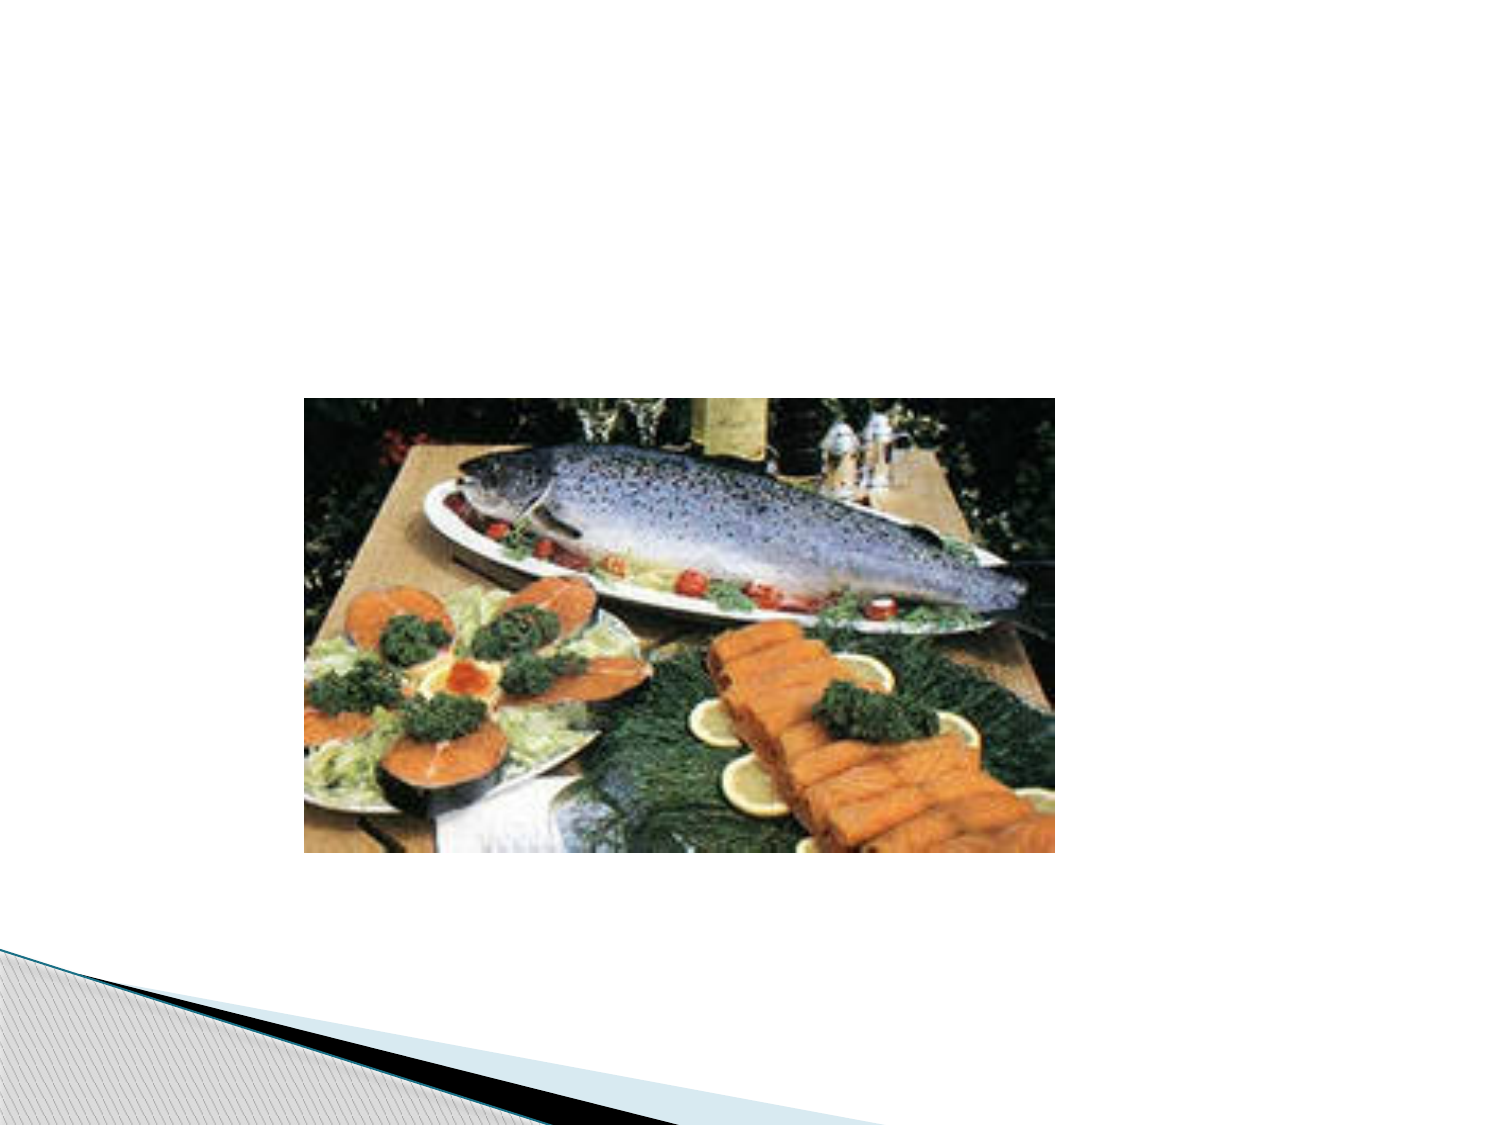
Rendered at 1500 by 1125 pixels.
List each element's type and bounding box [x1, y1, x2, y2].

list [304, 398, 1055, 853]
